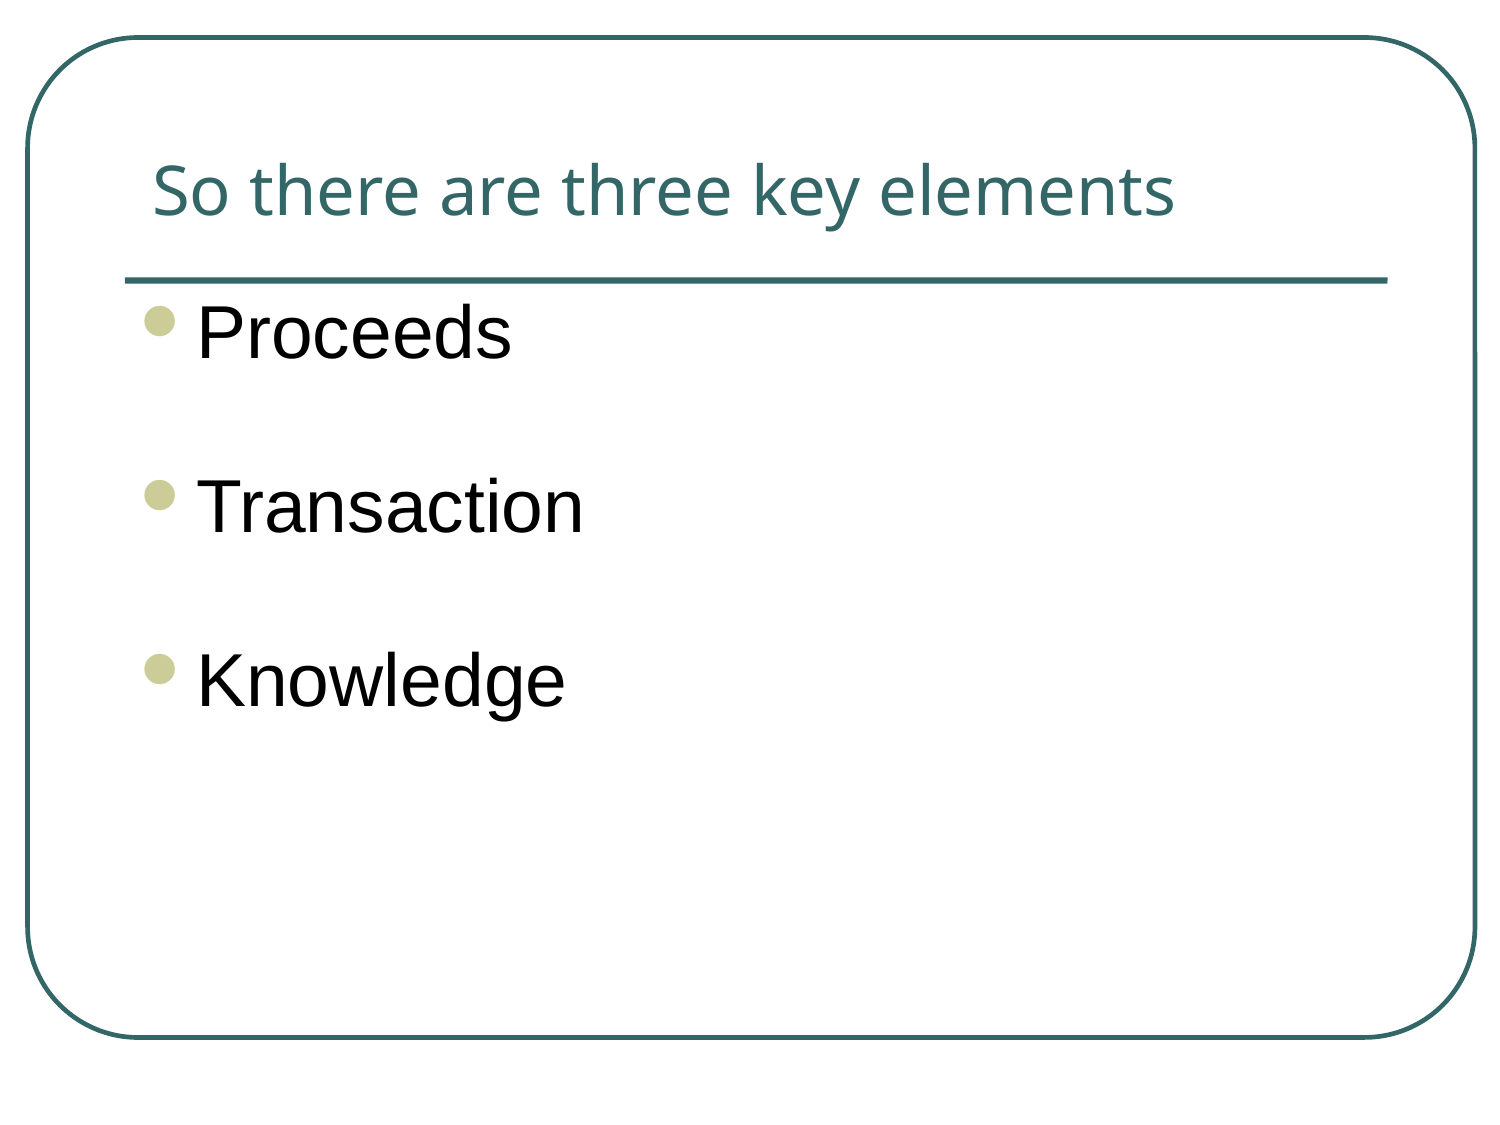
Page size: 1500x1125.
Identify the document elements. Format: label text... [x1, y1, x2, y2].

title So there are three key elements [136, 112, 1388, 263]
list Proceeds Transaction Knowledge [124, 293, 1376, 763]
